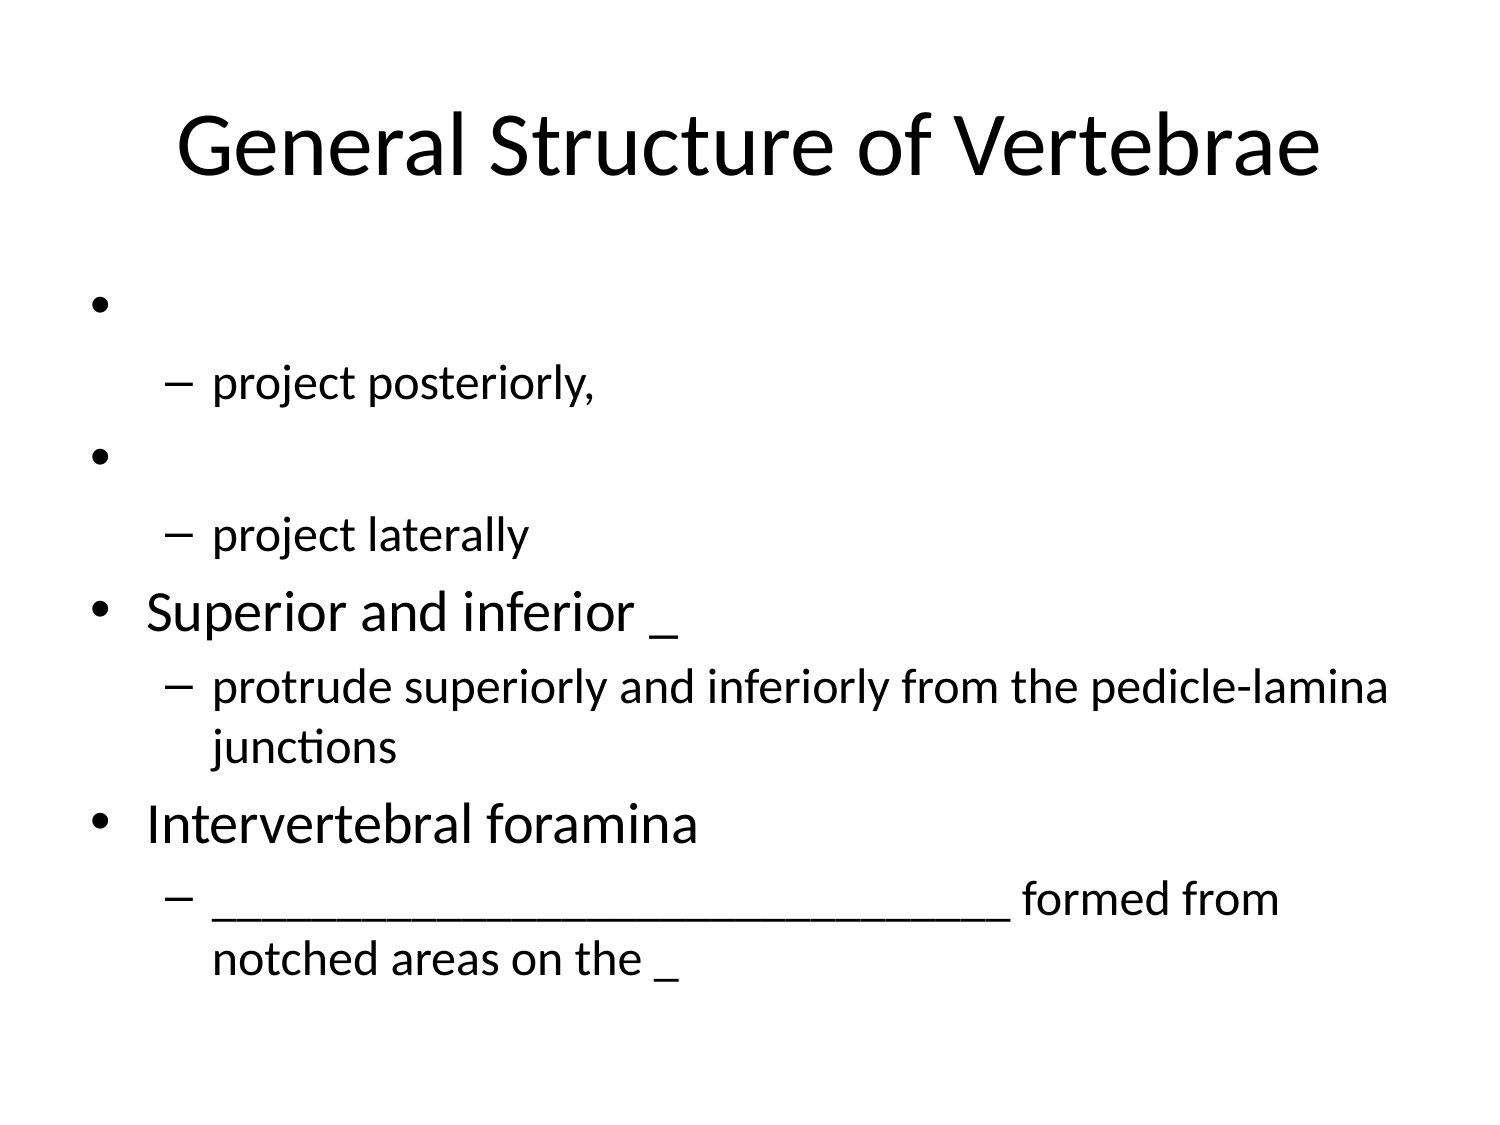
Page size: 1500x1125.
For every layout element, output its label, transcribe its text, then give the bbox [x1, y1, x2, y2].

title General Structure of Vertebrae [75, 45, 1425, 233]
list project posteriorly, project laterally Superior and inferior _ protrude superiorly and inferiorly from the pedicle-lamina junctions Intervertebral foramina ________________________________ formed from notched areas on the _ [75, 262, 1425, 1025]
